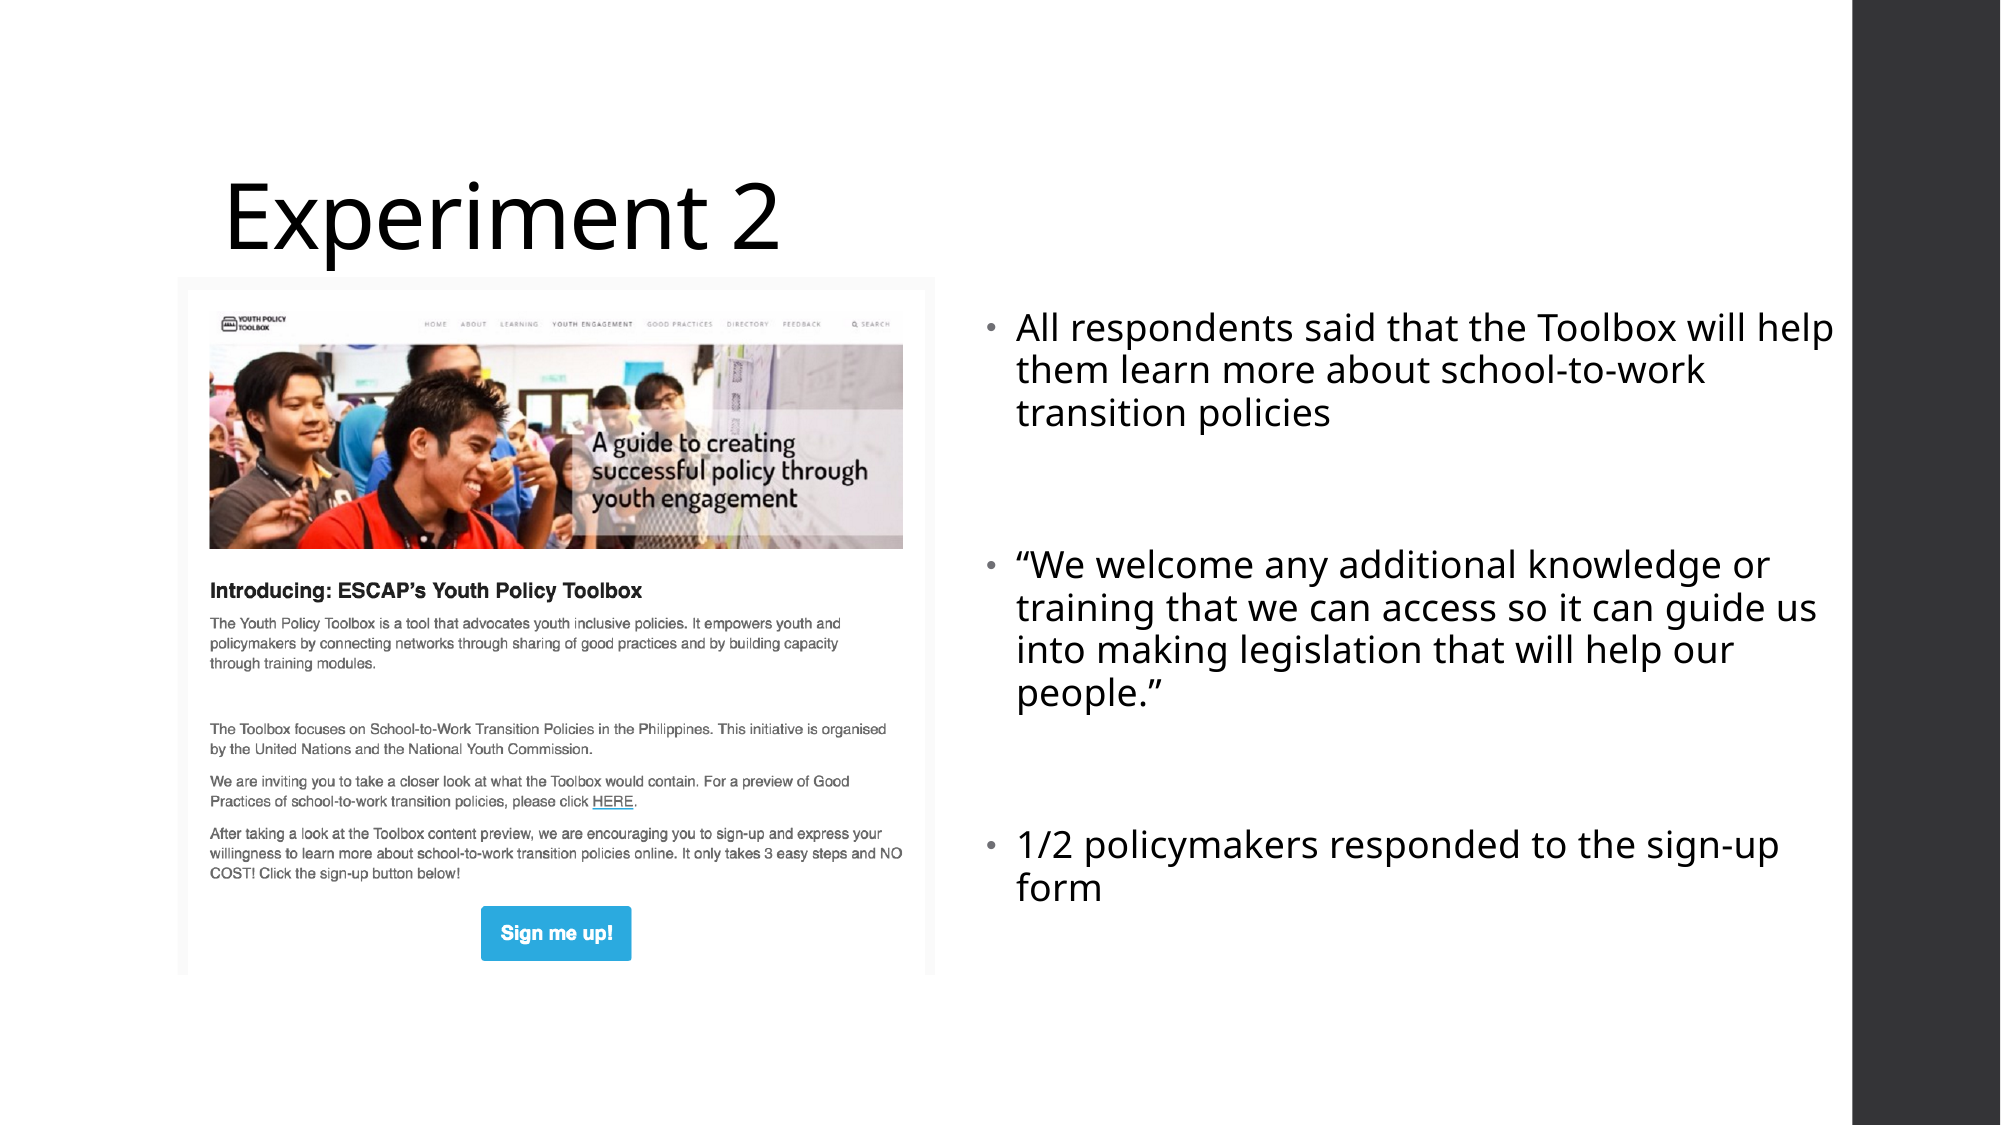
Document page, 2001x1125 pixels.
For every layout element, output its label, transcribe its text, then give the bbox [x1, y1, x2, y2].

picture [177, 276, 936, 975]
title Experiment 2 [206, 60, 1797, 278]
list All respondents said that the Toolbox will help them learn more about school-to-work transition policies “We welcome any additional knowledge or training that we can access so it can guide us into making legislation that will help our people.” 1/2 policymakers responded to the sign-up form [971, 299, 1863, 1014]
